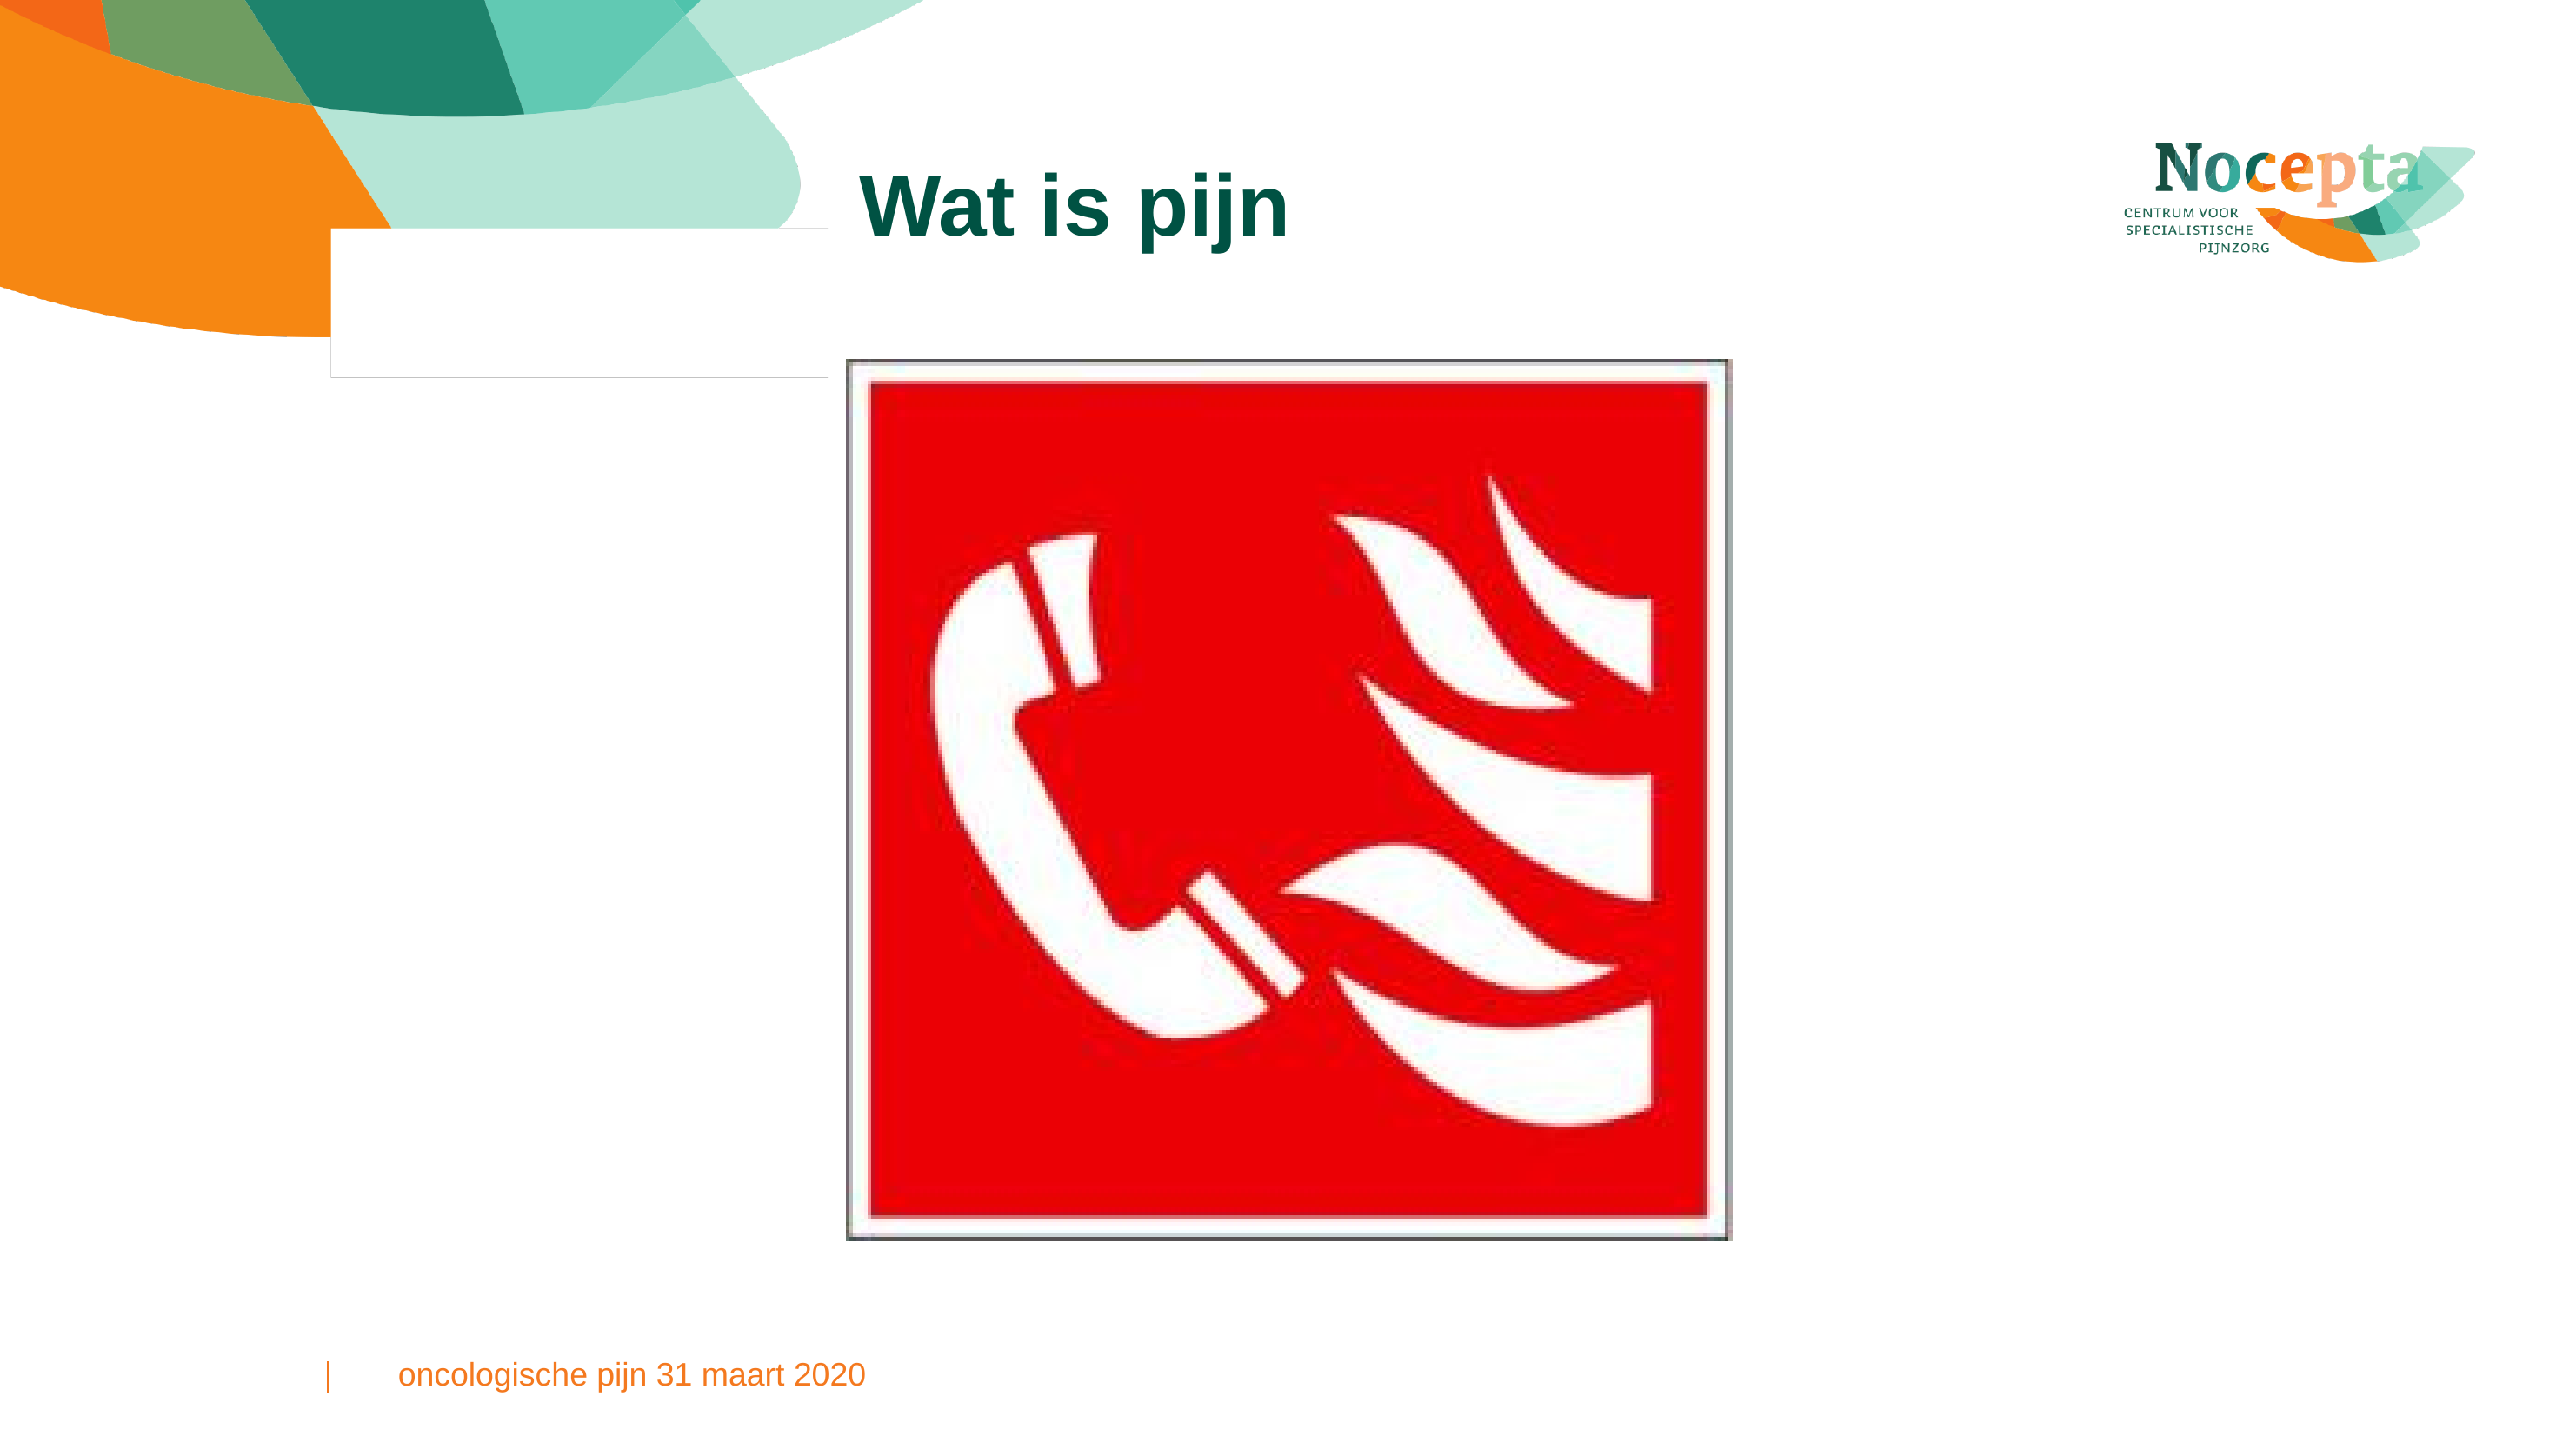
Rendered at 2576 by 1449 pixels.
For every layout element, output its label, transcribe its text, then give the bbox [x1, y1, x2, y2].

footer oncologische pijn 31 maart 2020 [384, 1334, 1766, 1412]
title Wat is pijn [846, 154, 2254, 280]
picture [0, 0, 2575, 1449]
